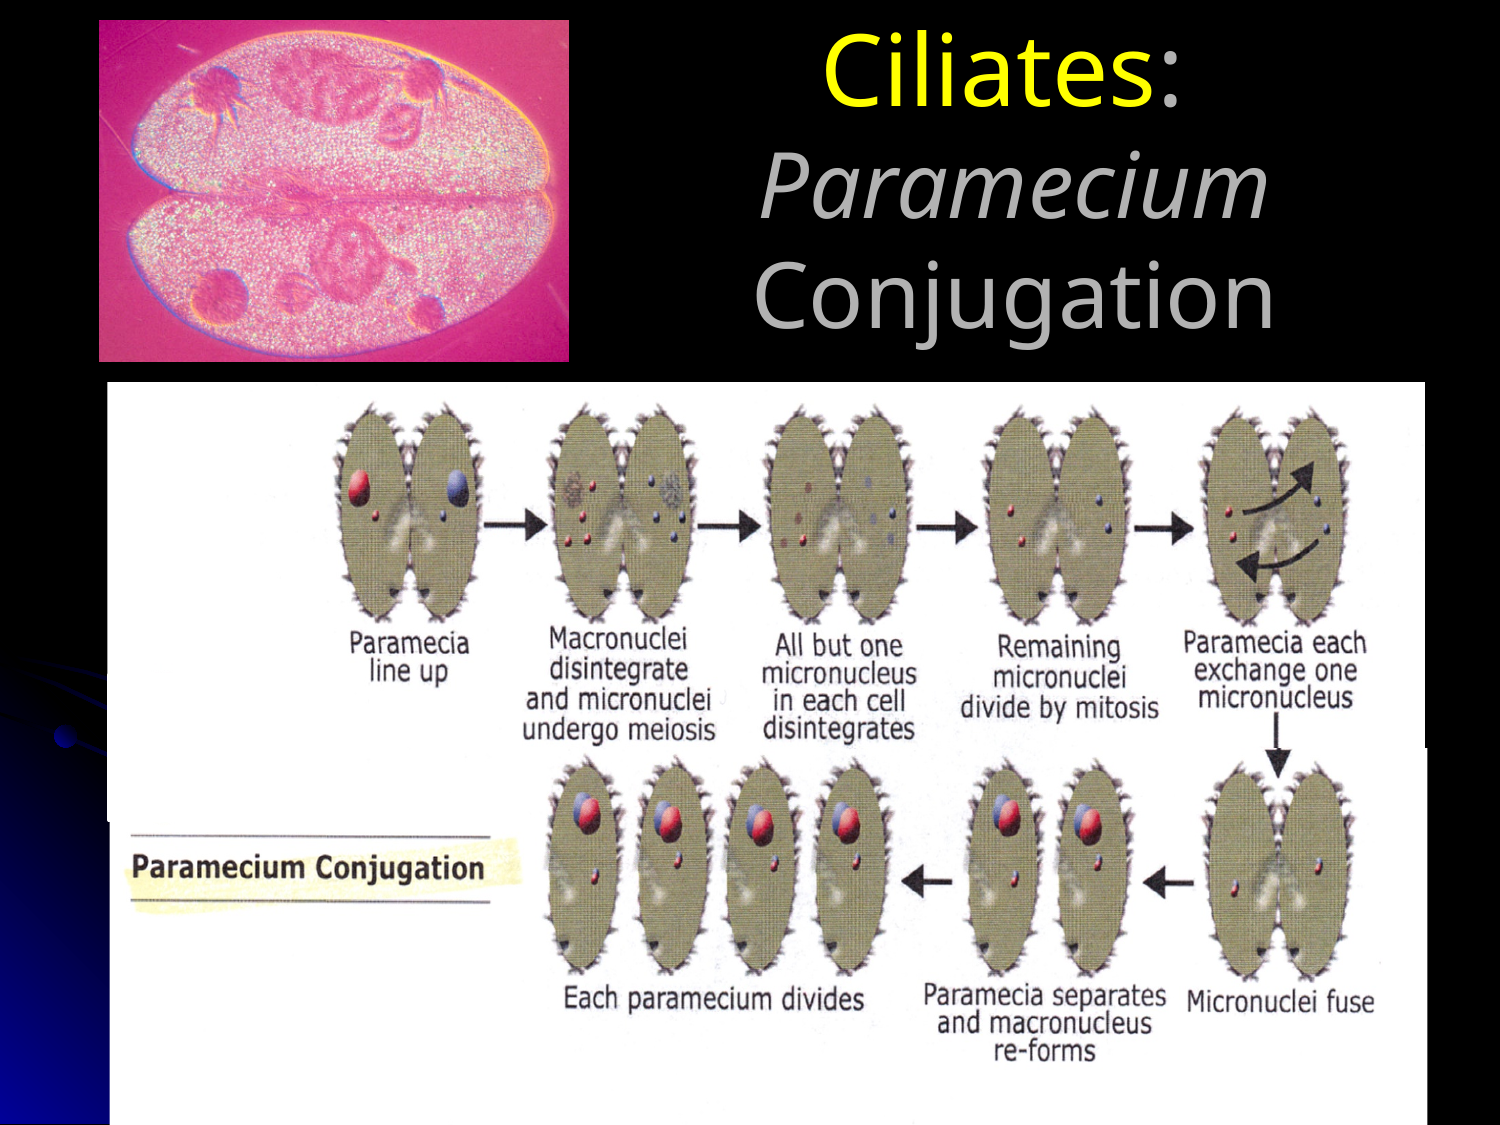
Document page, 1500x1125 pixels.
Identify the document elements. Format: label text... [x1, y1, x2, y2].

picture [99, 20, 569, 362]
list [75, 237, 1425, 1025]
title Ciliates: Paramecium Conjugation [592, 20, 1438, 333]
picture [107, 382, 1428, 1125]
